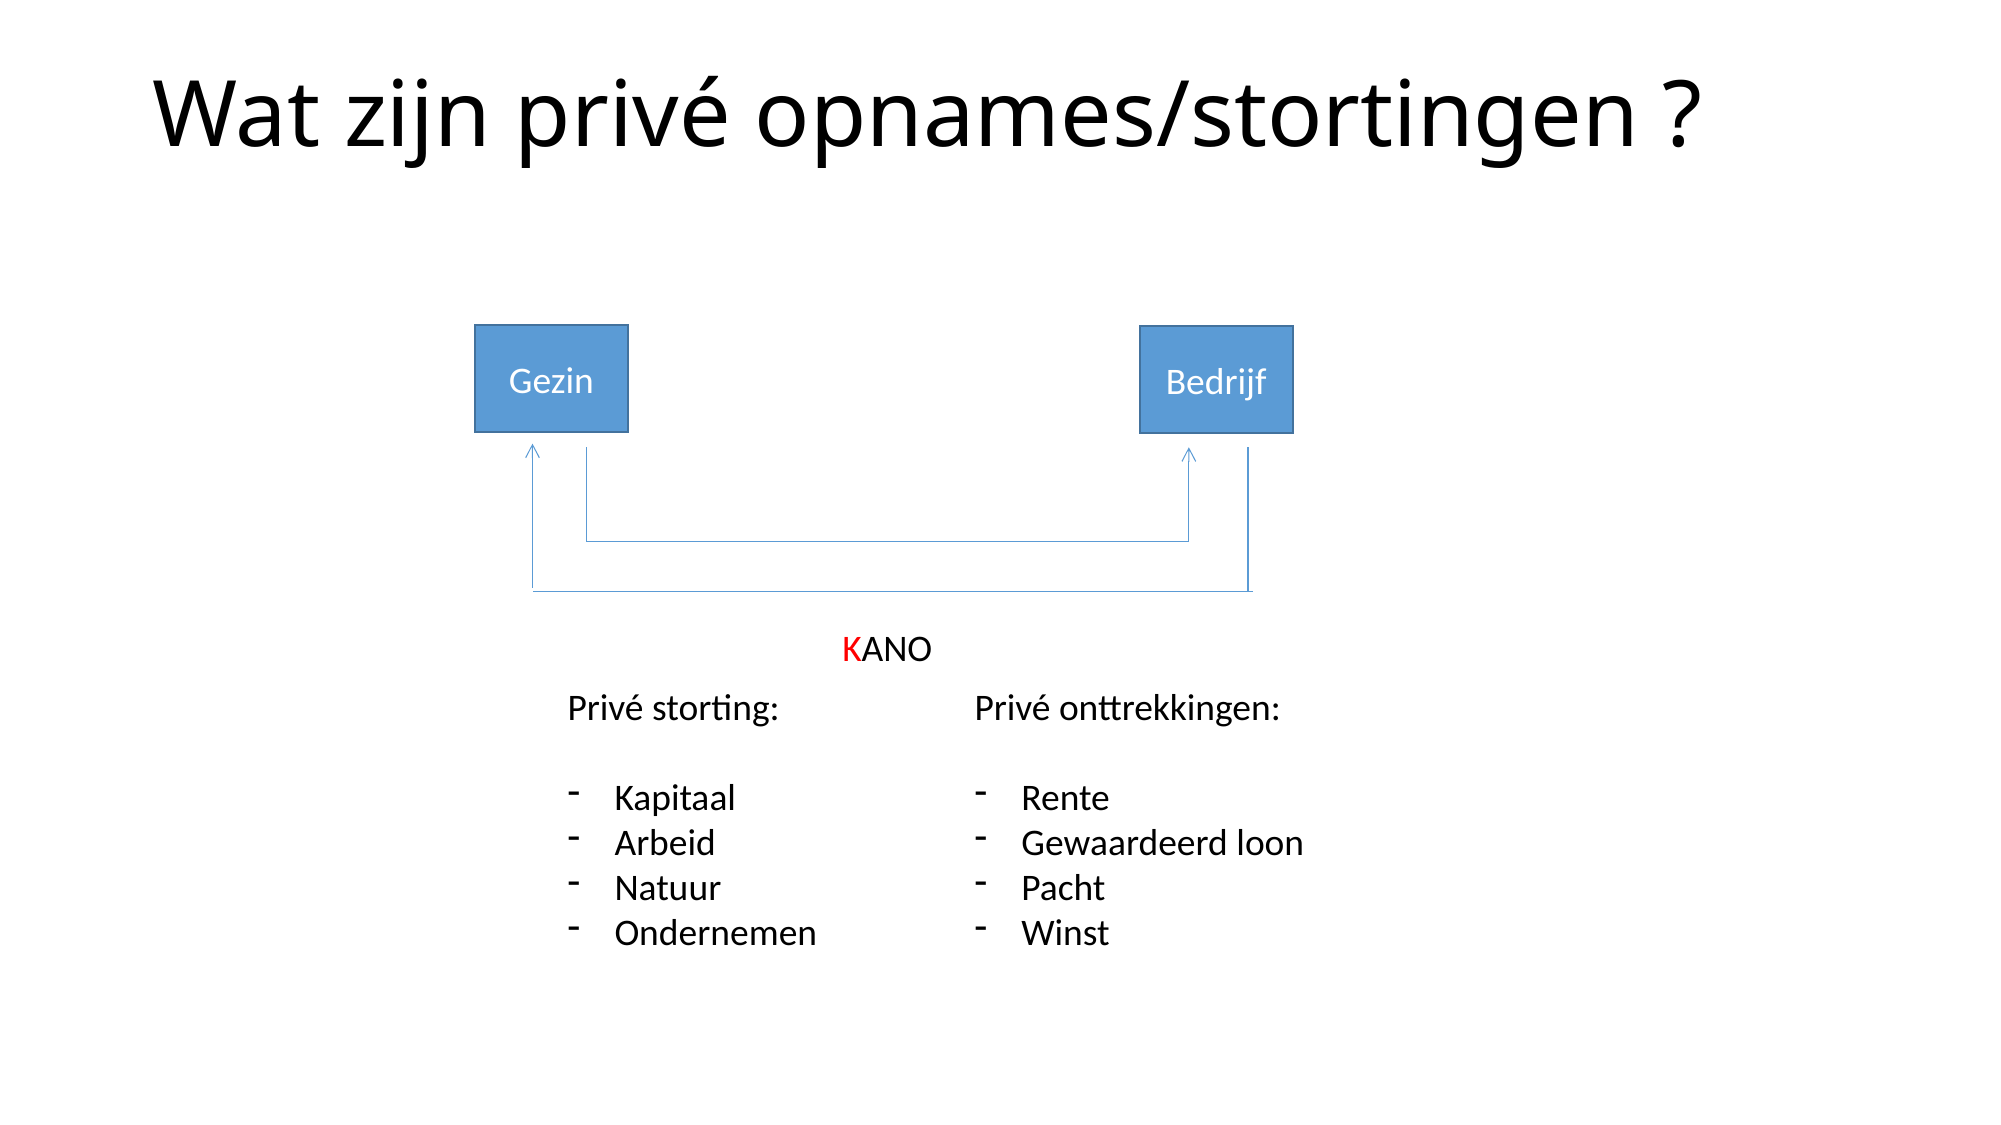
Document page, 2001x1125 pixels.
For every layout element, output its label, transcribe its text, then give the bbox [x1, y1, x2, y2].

text_box Privé storting: Kapitaal Arbeid Natuur Ondernemen [552, 675, 833, 961]
text_box Bedrijf [1139, 325, 1294, 434]
title Wat zijn privé opnames/stortingen ? [137, 59, 1863, 217]
text_box KANO [827, 616, 948, 677]
text_box Privé onttrekkingen: Rente Gewaardeerd loon Pacht Winst [959, 675, 1320, 961]
list [104, 217, 1863, 1005]
text_box Gezin [474, 324, 629, 433]
